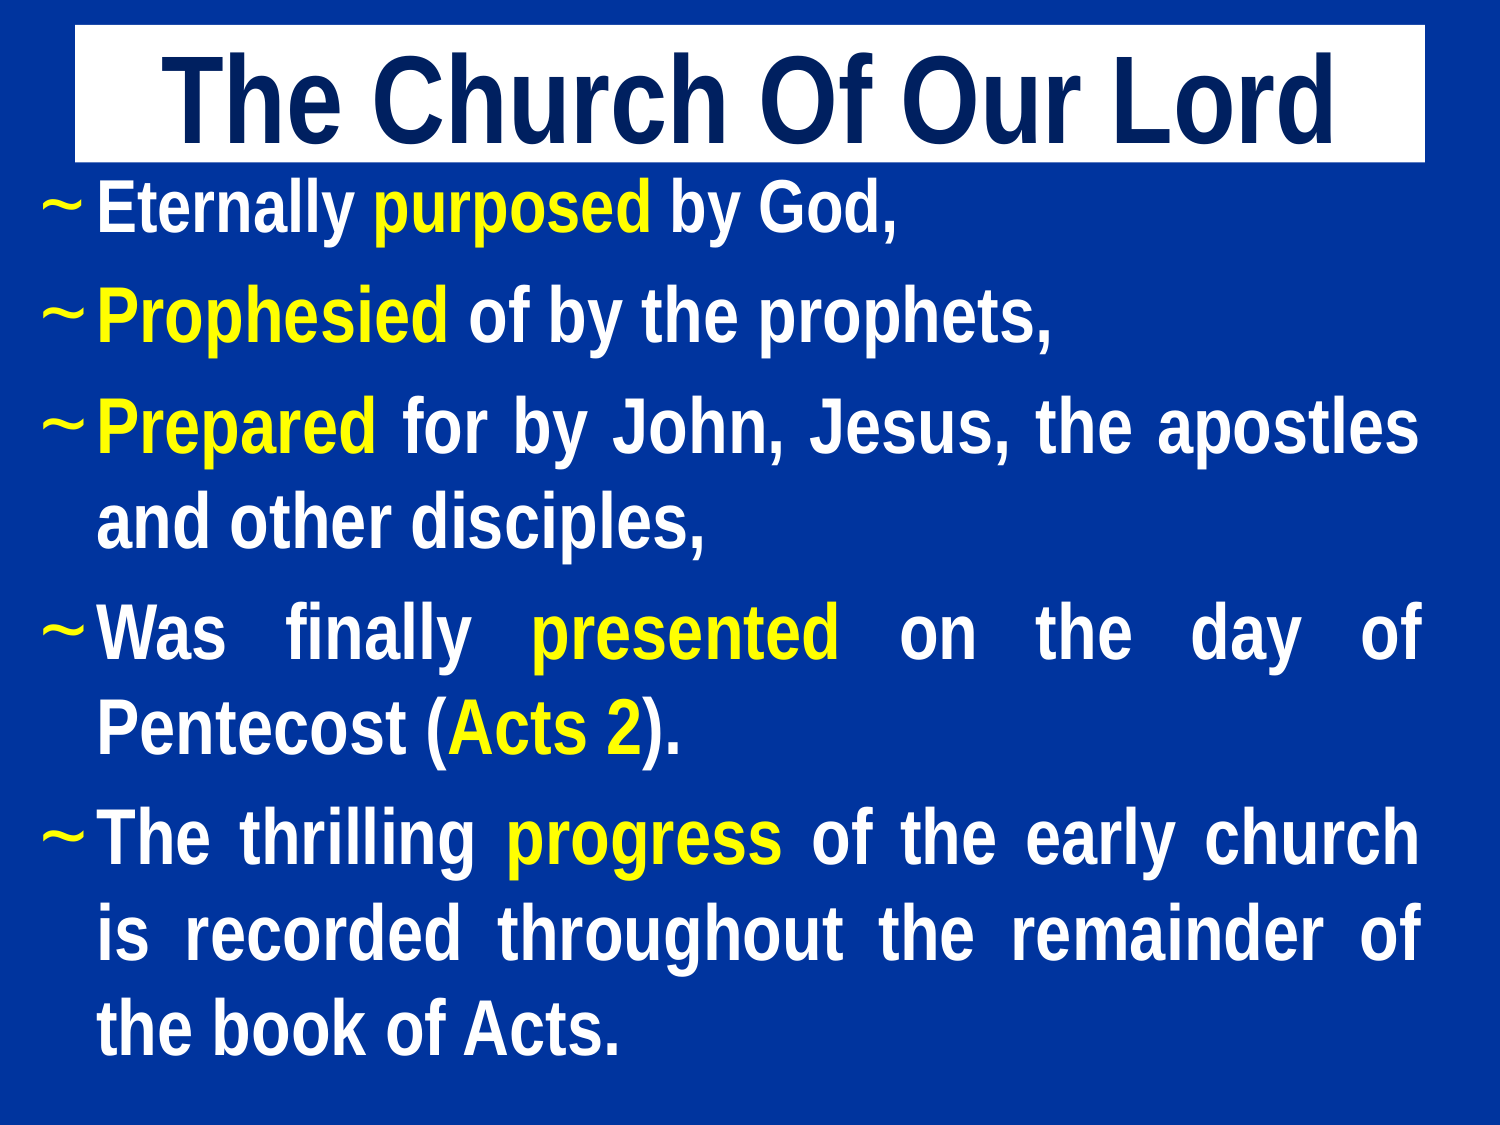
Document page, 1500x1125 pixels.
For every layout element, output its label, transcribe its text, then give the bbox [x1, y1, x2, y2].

title The Church Of Our Lord [74, 24, 1426, 149]
list Eternally purposed by God, Prophesied of by the prophets, Prepared for by John, Jesus, the apostles and other disciples, Was finally presented on the day of Pentecost (Acts 2). The thrilling progress of the early church is recorded throughout the remainder of the book of Acts. [24, 149, 1438, 893]
